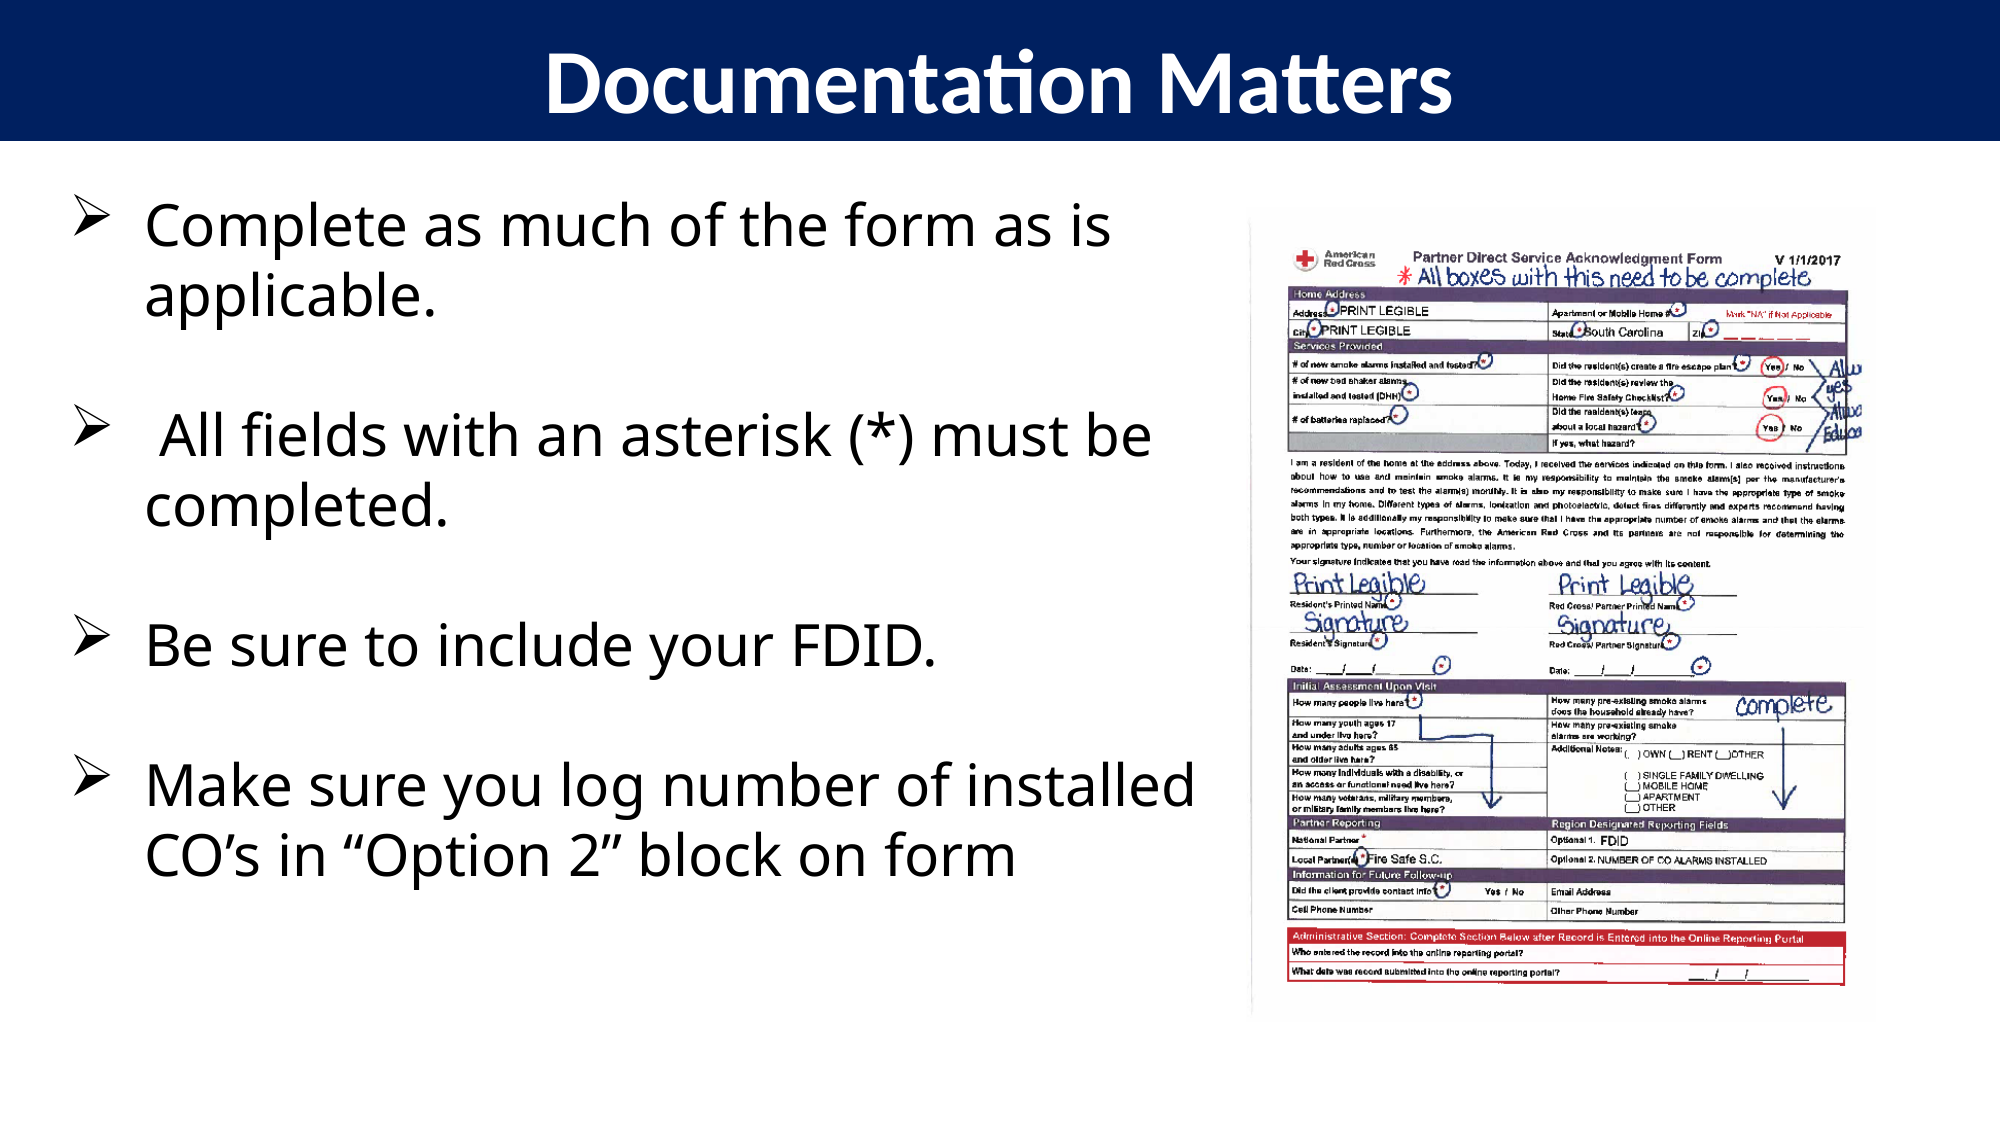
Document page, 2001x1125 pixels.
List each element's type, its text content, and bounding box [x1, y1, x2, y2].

text_box Documentation Matters [0, 0, 2000, 141]
text_box Complete as much of the form as is applicable. All fields with an asterisk (*) must be completed. Be sure to include your FDID. Make sure you log number of installed CO’s in “Option 2” block on form [54, 180, 1322, 896]
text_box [1246, 207, 1876, 1022]
